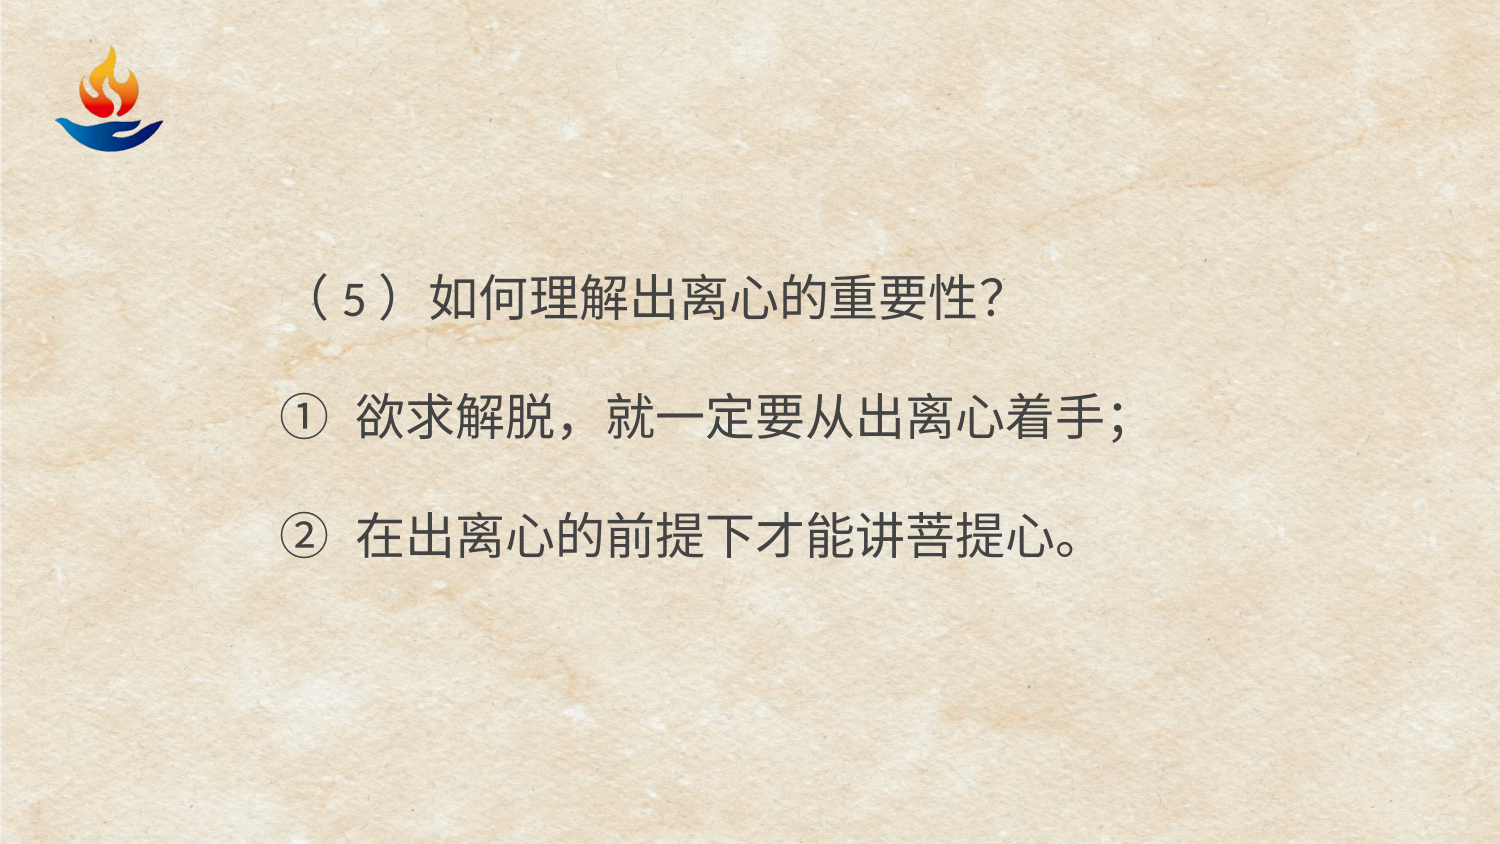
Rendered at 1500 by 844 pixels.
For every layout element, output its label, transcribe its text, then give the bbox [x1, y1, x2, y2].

text_box （5）如何理解出离心的重要性？ ① 欲求解脱，就一定要从出离心着手； ② 在出离心的前提下才能讲菩提心。 [264, 221, 1500, 623]
picture [0, 0, 1500, 844]
